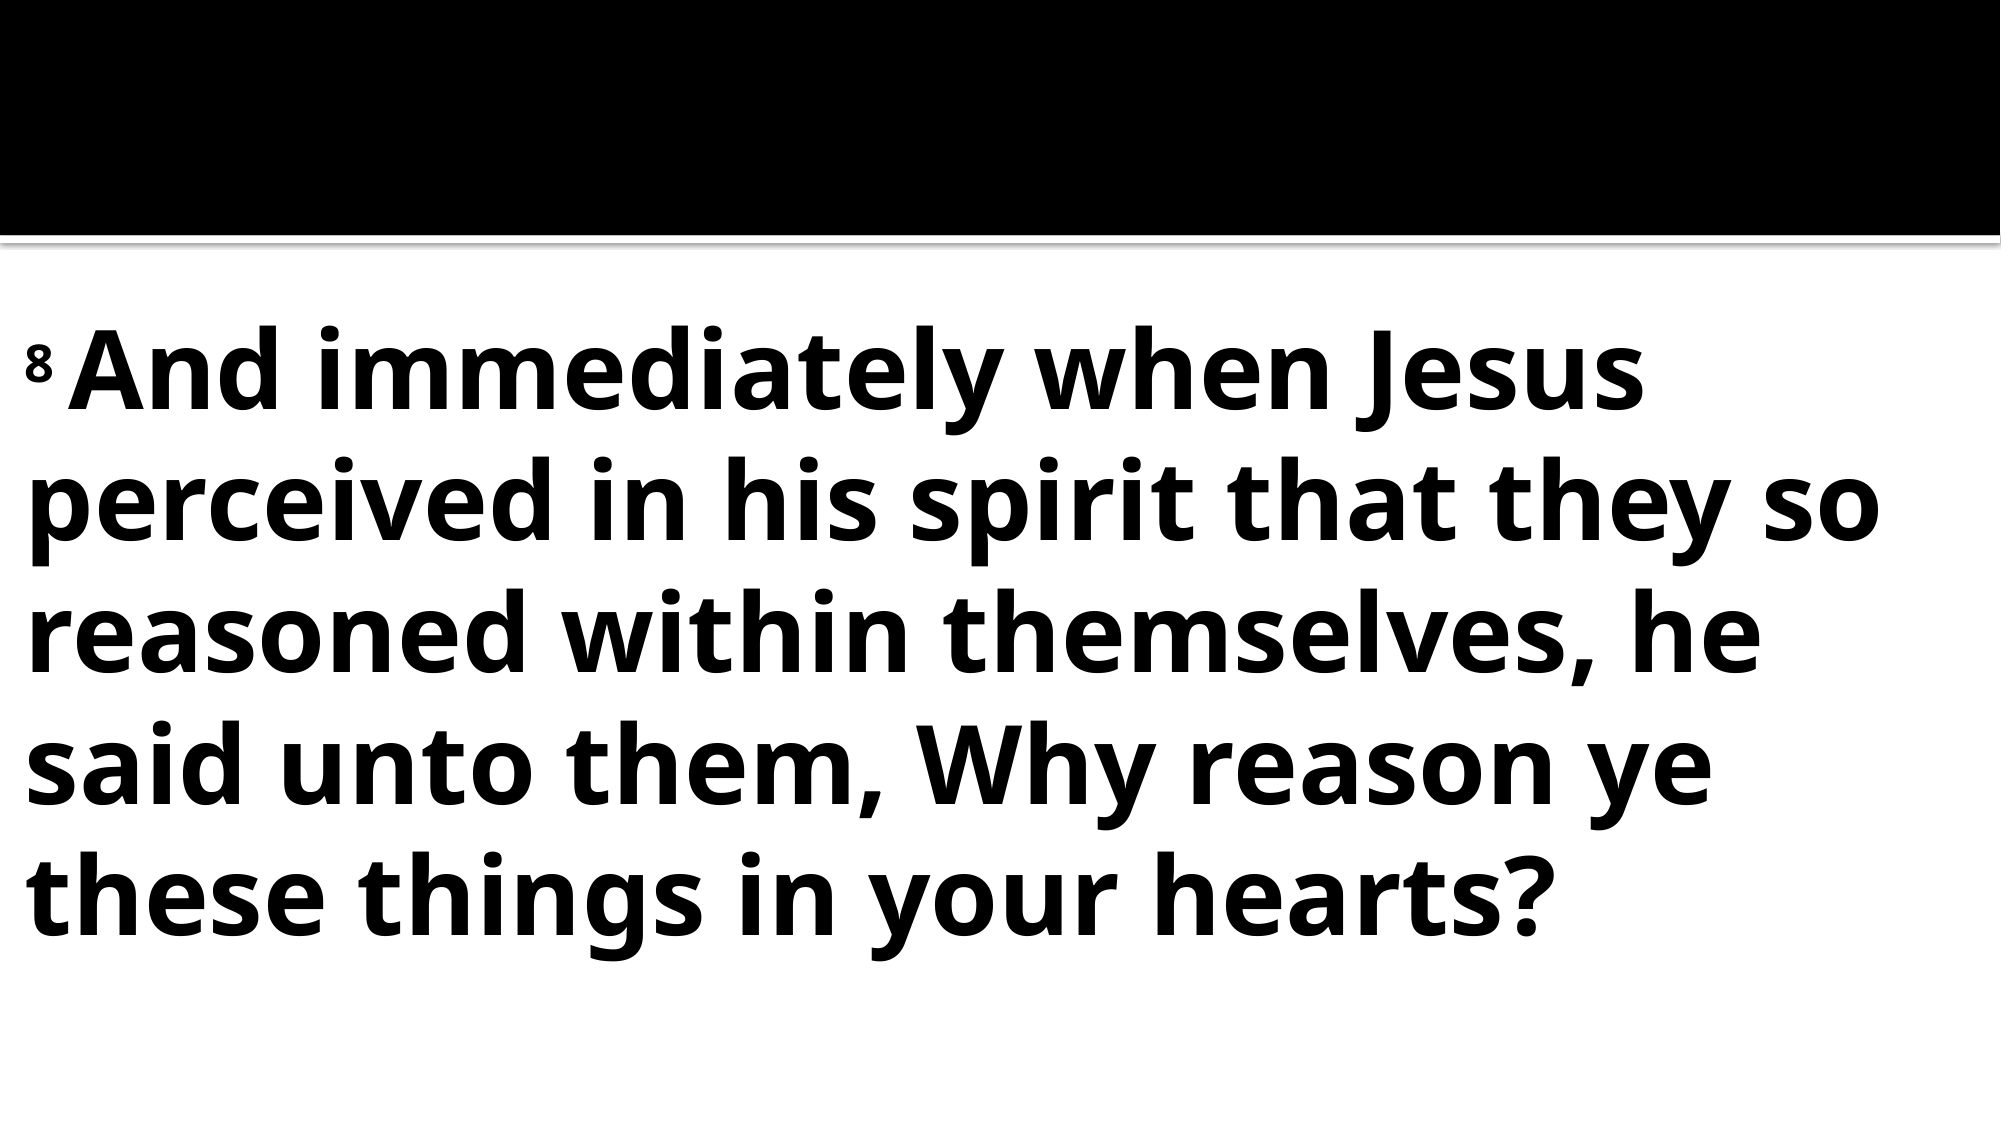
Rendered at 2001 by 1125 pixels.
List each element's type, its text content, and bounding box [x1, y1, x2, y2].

list 8 And immediately when Jesus perceived in his spirit that they so reasoned within themselves, he said unto them, Why reason ye these things in your hearts? [0, 200, 2000, 1125]
